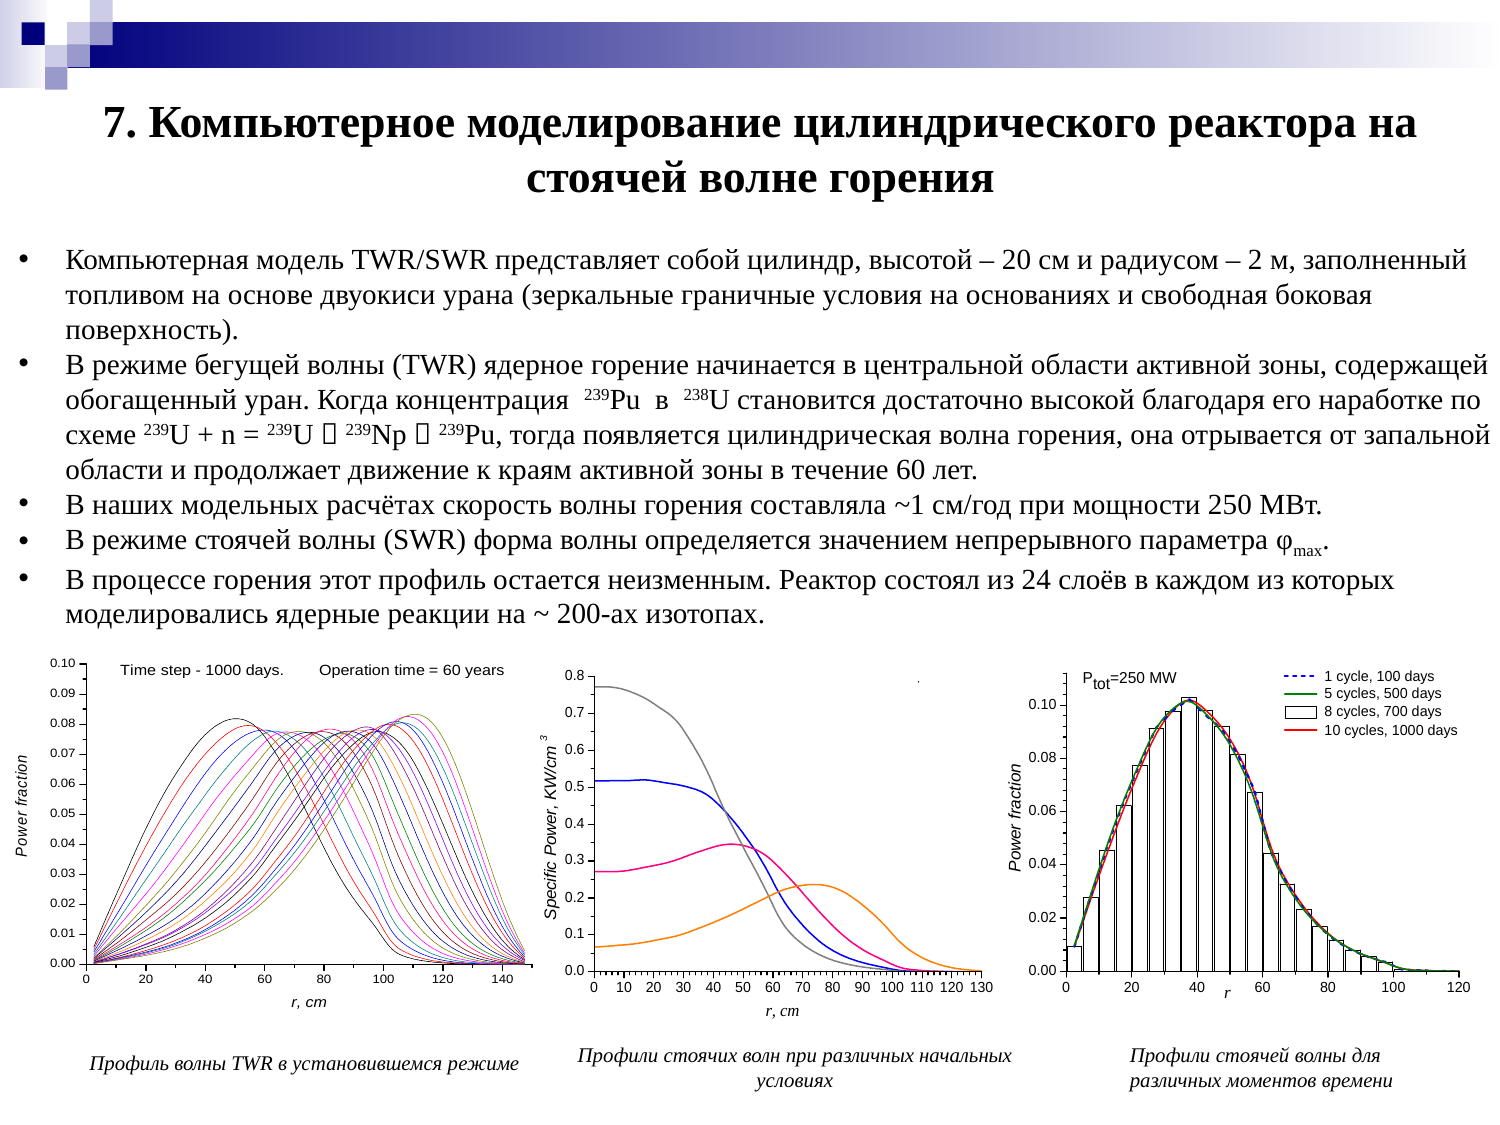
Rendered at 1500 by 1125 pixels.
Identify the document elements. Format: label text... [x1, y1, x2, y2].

text_box Профили стоячей волны для различных моментов времени [1115, 1043, 1437, 1100]
text_box Профиль волны TWR в установившемся режиме [74, 1050, 534, 1082]
picture [0, 624, 1500, 1052]
text_box Профили стоячих волн при различных начальных условиях [534, 1043, 1056, 1100]
text_box 7. Компьютерное моделирование цилиндрического реактора на стоячей волне горения [70, 107, 1450, 187]
text_box Компьютерная модель TWR/SWR представляет собой цилиндр, высотой – 20 см и радиусом – 2 м, заполненный топливом на основе двуокиси урана (зеркальные граничные условия на основаниях и свободная боковая поверхность). В режиме бегущей волны (TWR) ядерное горение начинается в центральной области активной зоны, содержащей обогащенный уран. Когда концентрация 239Pu в 238U становится достаточно высокой благодаря его наработке по схеме 239U + n = 239U  239Np  239Pu, тогда появляется цилиндрическая волна горения, она отрывается от запальной области и продолжает движение к краям активной зоны в течение 60 лет. В наших модельных расчётах скорость волны горения составляла ~1 см/год при мощности 250 МВт. В режиме стоячей волны (SWR) форма волны определяется значением непрерывного параметра φmax. В процессе горения этот профиль остается неизменным. Реактор состоял из 24 слоёв в каждом из которых моделировались ядерные реакции на ~ 200-ах изотопах. [3, 233, 1500, 636]
